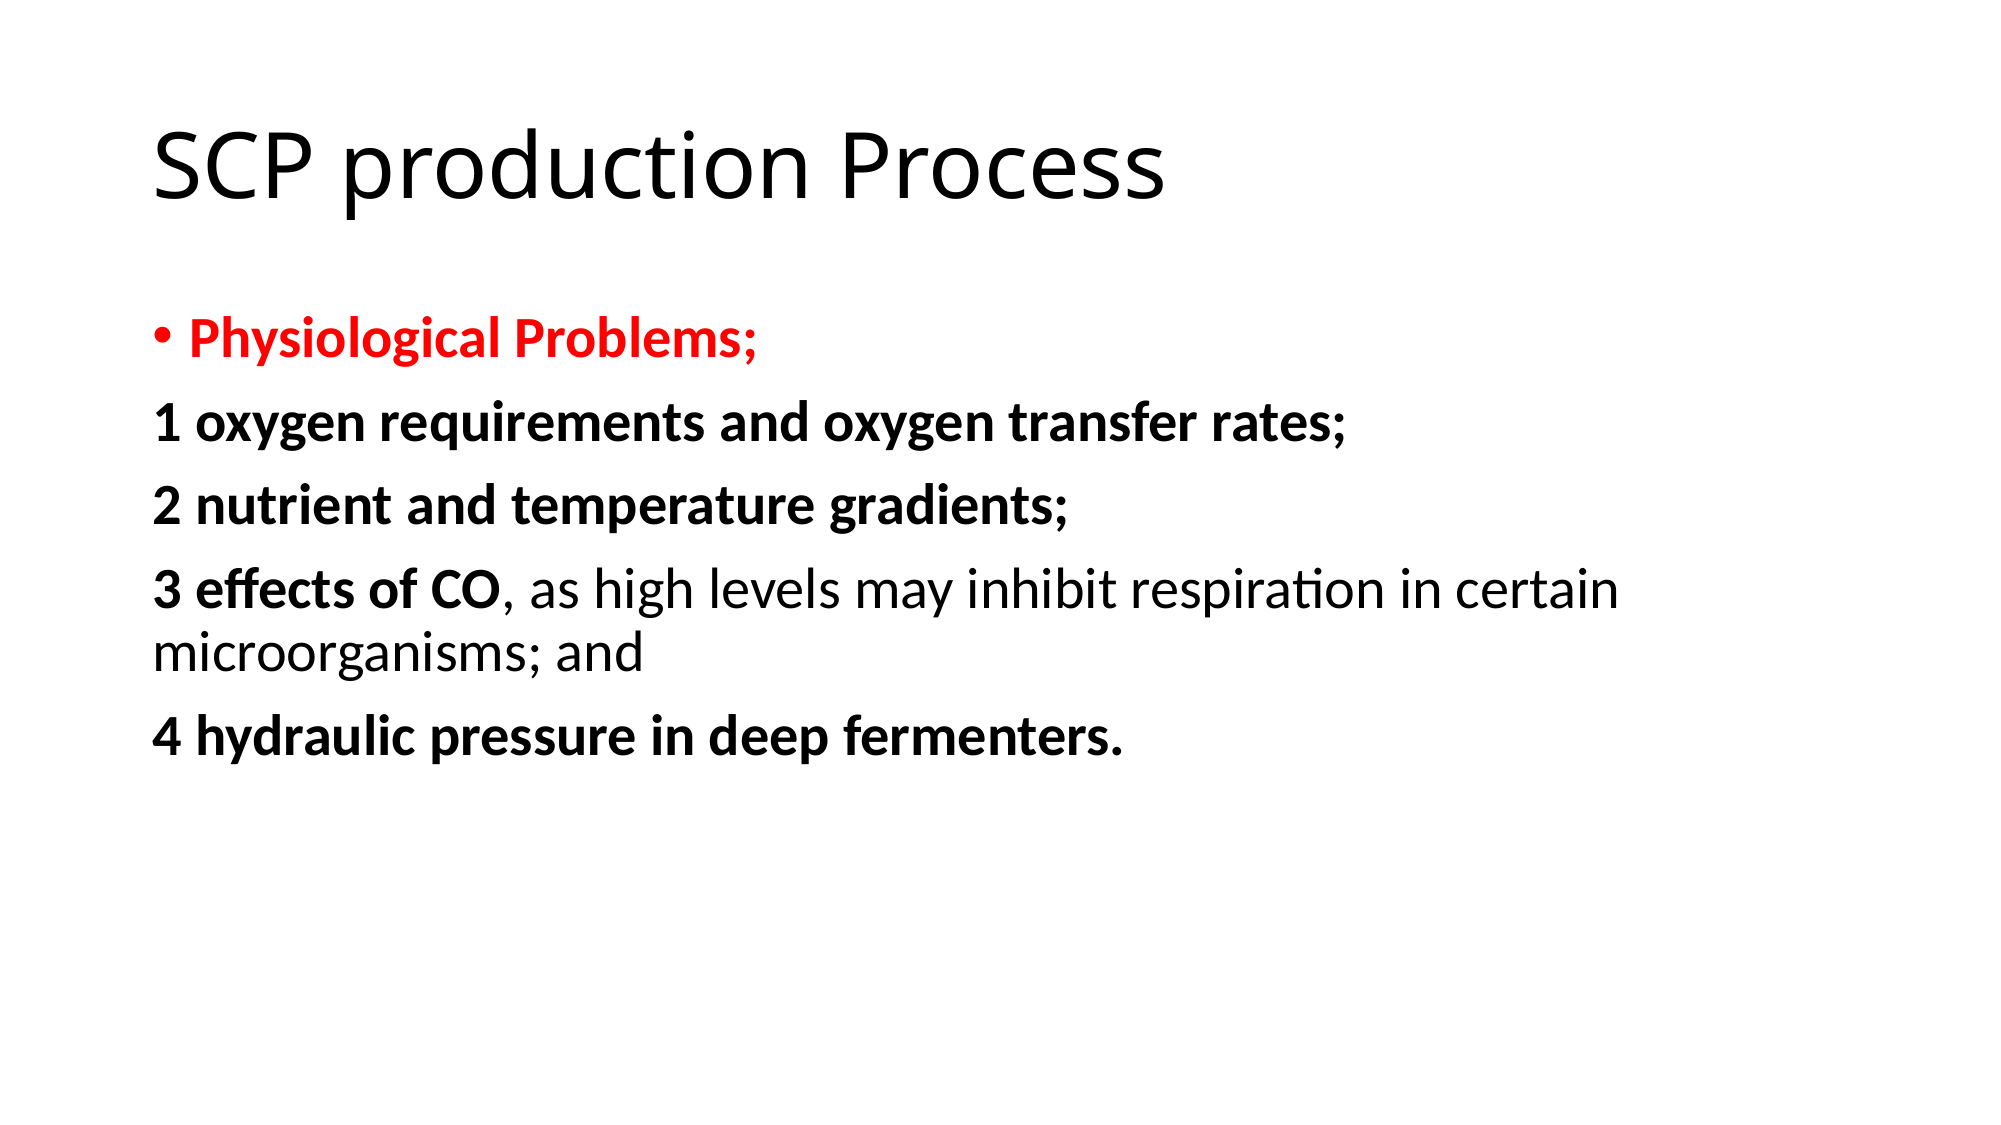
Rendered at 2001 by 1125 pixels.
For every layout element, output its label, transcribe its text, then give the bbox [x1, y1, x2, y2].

title SCP production Process [137, 59, 1863, 278]
list Physiological Problems; 1 oxygen requirements and oxygen transfer rates; 2 nutrient and temperature gradients; 3 effects of CO, as high levels may inhibit respiration in certain microorganisms; and 4 hydraulic pressure in deep fermenters. [137, 299, 1863, 1014]
